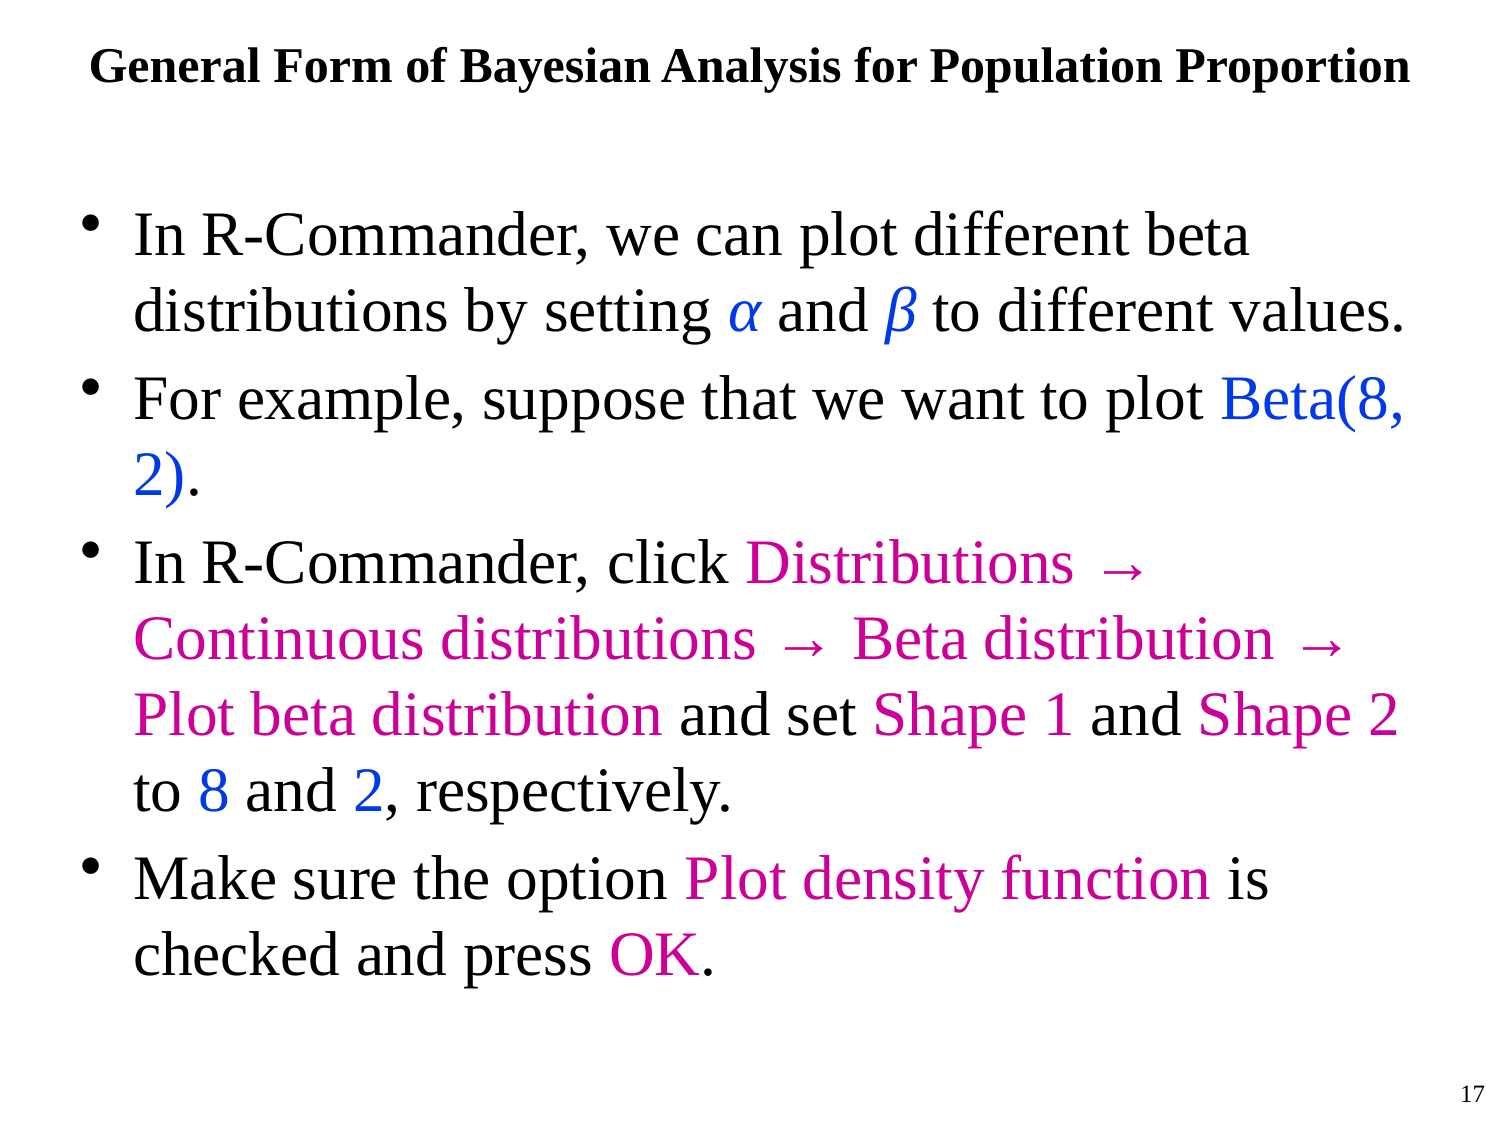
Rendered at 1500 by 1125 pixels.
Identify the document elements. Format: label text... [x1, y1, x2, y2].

list In R-Commander, we can plot different beta distributions by setting α and β to different values. For example, suppose that we want to plot Beta(8, 2). In R-Commander, click Distributions → Continuous distributions → Beta distribution → Plot beta distribution and set Shape 1 and Shape 2 to 8 and 2, respectively. Make sure the option Plot density function is checked and press OK. [64, 184, 1436, 1071]
title General Form of Bayesian Analysis for Population Proportion [0, 0, 1500, 126]
slide_number 17 [1186, 1069, 1500, 1125]
